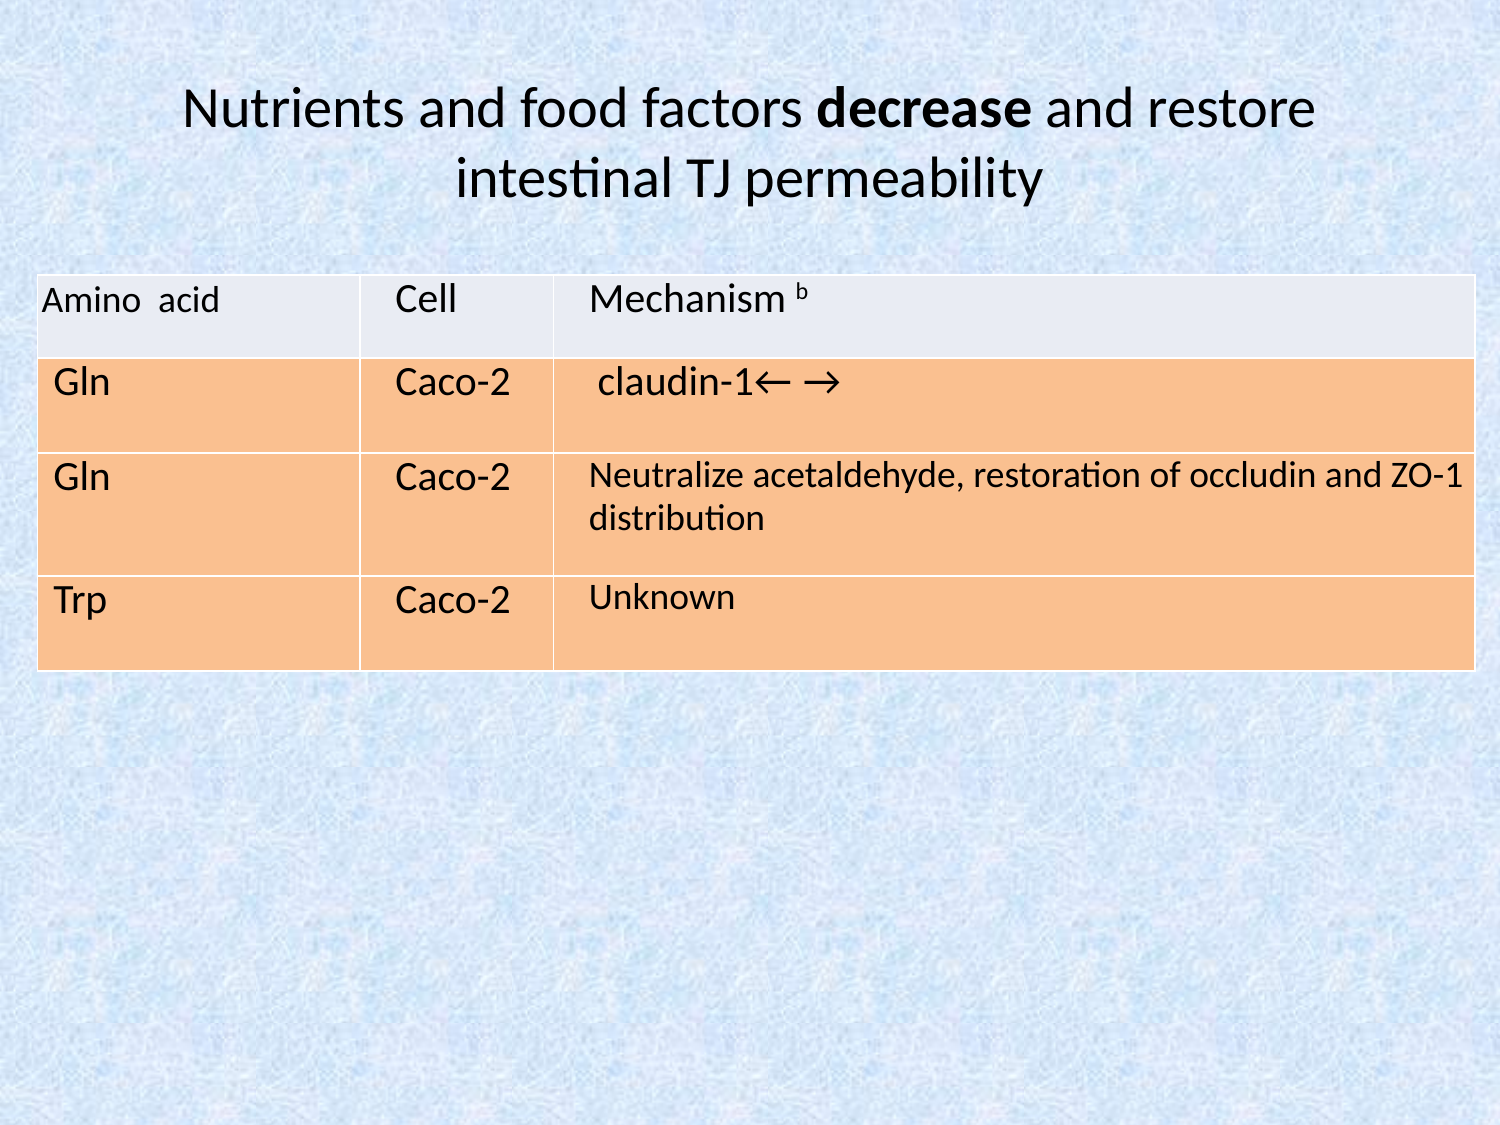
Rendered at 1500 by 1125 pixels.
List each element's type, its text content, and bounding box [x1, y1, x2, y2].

table_cell Neutralize acetaldehyde, restoration of occludin and ZO-1 distribution [554, 454, 1474, 575]
table_cell Gln [38, 359, 359, 452]
table_cell Caco-2 [361, 359, 553, 452]
table_cell Gln [38, 454, 359, 575]
table_header Amino acid [38, 276, 359, 357]
picture [0, 0, 1500, 1125]
table_header Mechanism b [554, 276, 1474, 357]
table_cell Trp [38, 577, 359, 670]
table_cell Caco-2 [361, 454, 553, 575]
title Nutrients and food factors decrease and restore intestinal TJ permeability [75, 45, 1425, 233]
table_cell Caco-2 [361, 577, 553, 670]
table_header Cell [361, 276, 553, 357]
table_cell Unknown [554, 577, 1474, 670]
table_cell claudin-1← → [554, 359, 1474, 452]
